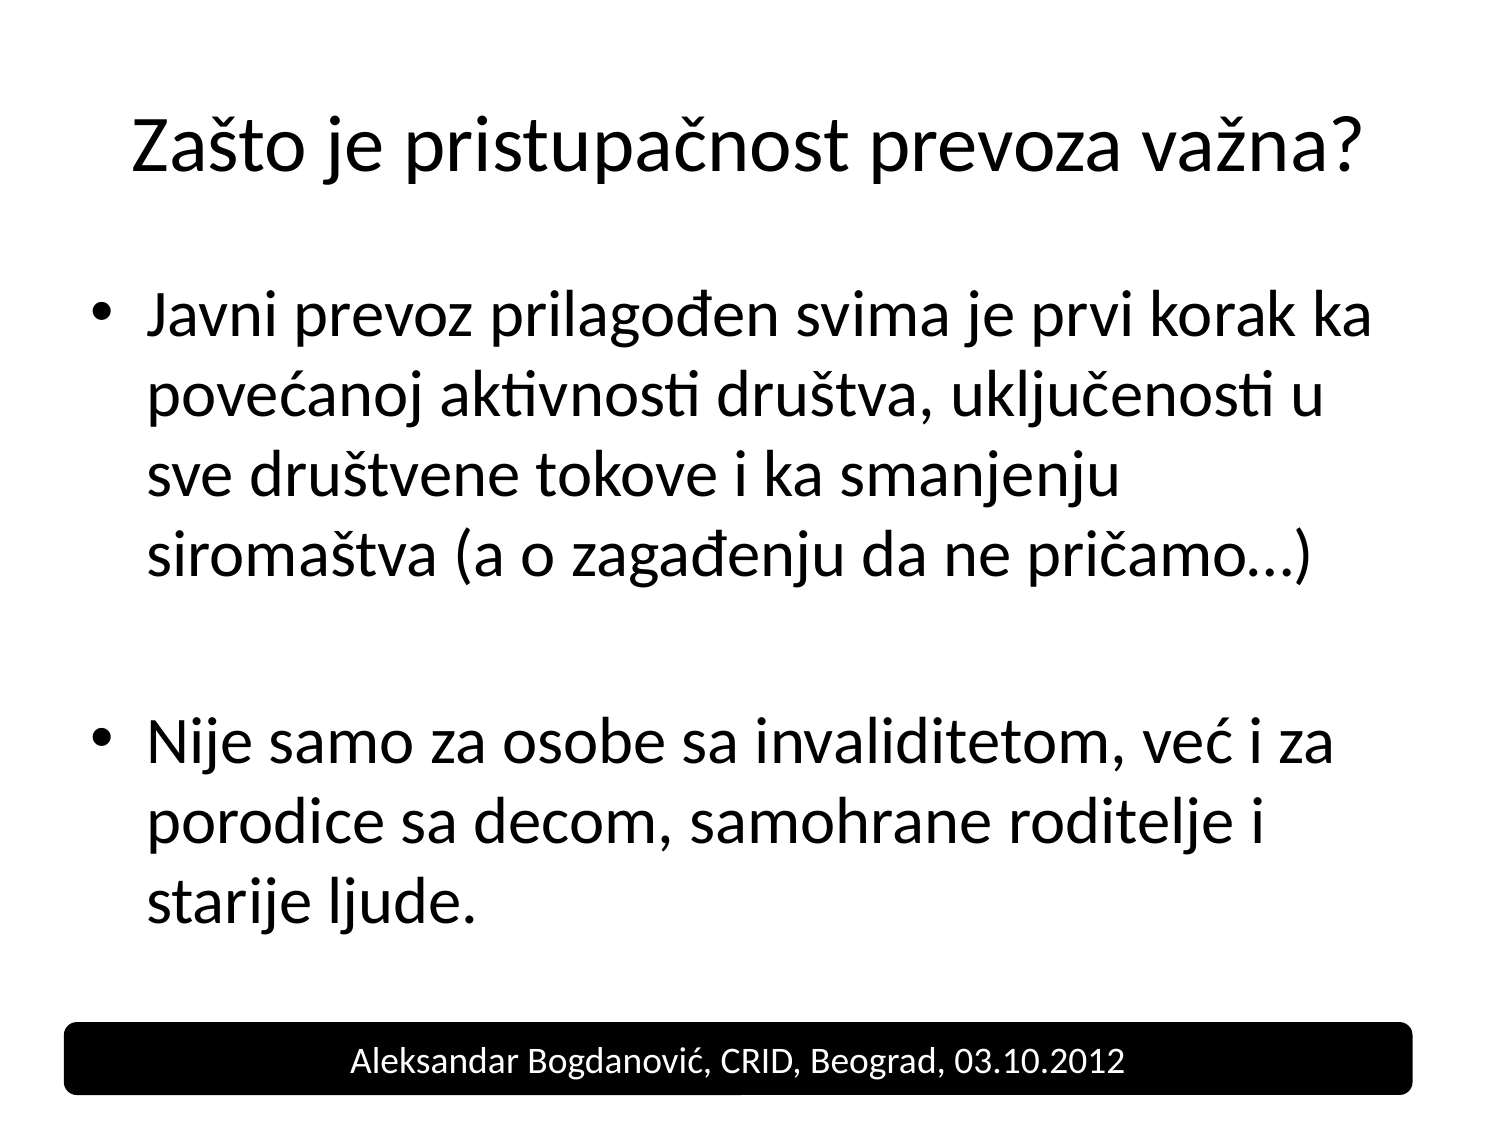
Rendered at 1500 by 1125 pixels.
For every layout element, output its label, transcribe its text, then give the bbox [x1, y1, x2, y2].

list Javni prevoz prilagođen svima je prvi korak ka povećanoj aktivnosti društva, uključenosti u sve društvene tokove i ka smanjenju siromaštva (a o zagađenju da ne pričamo…) Nije samo za osobe sa invaliditetom, već i za porodice sa decom, samohrane roditelje i starije ljude. [75, 262, 1425, 1005]
title Zašto je pristupačnost prevoza važna? [75, 45, 1425, 233]
text_box Aleksandar Bogdanović, CRID, Beograd, 03.10.2012 [63, 1022, 1413, 1096]
